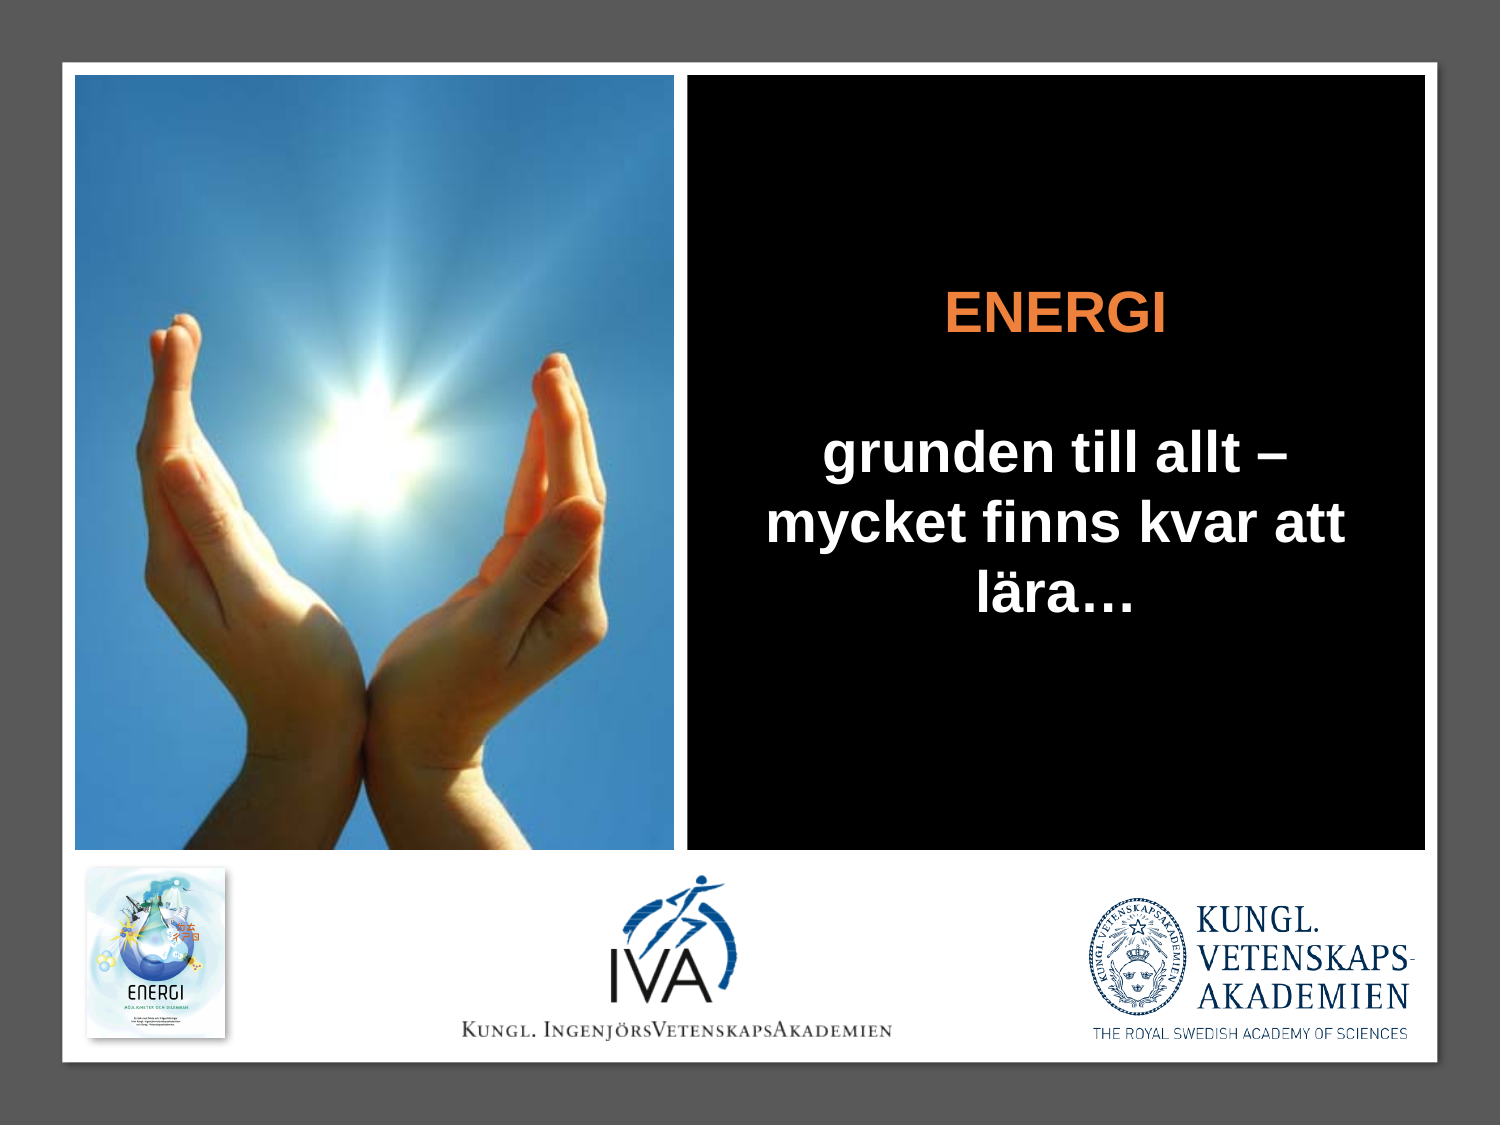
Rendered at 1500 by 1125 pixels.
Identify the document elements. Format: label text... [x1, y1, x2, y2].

text_box ENERGI grunden till allt – mycket finns kvar att lära… [685, 73, 1427, 852]
picture [462, 787, 1415, 1053]
title Prins Daniel Fellowship [49, 44, 1401, 233]
picture [74, 74, 675, 851]
picture [87, 868, 226, 1038]
text_box [60, 60, 1439, 1064]
